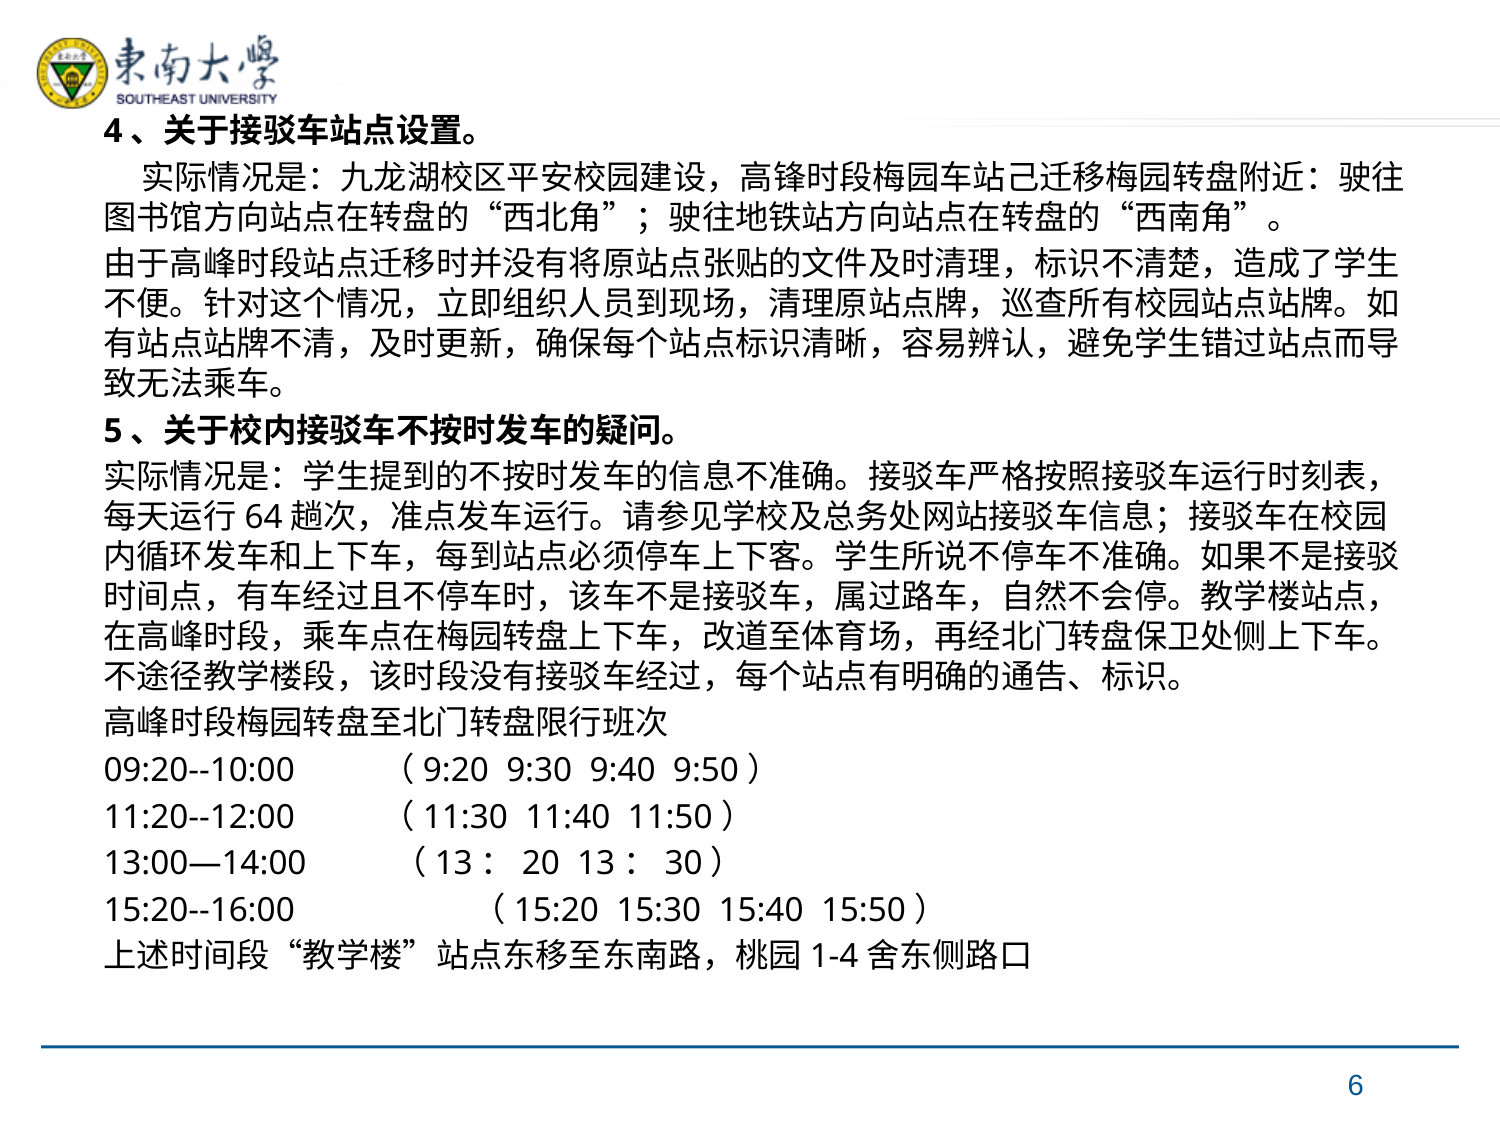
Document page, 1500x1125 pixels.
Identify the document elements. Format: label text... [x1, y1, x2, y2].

picture [903, 0, 1500, 264]
picture [0, 0, 622, 264]
text_box 4、关于接驳车站点设置。 实际情况是：九龙湖校区平安校园建设，高锋时段梅园车站己迁移梅园转盘附近：驶往图书馆方向站点在转盘的“西北角”；驶往地铁站方向站点在转盘的“西南角”。 由于高峰时段站点迁移时并没有将原站点张贴的文件及时清理，标识不清楚，造成了学生不便。针对这个情况，立即组织人员到现场，清理原站点牌，巡查所有校园站点站牌。如有站点站牌不清，及时更新，确保每个站点标识清晰，容易辨认，避免学生错过站点而导致无法乘车。 5、关于校内接驳车不按时发车的疑问。 实际情况是：学生提到的不按时发车的信息不准确。接驳车严格按照接驳车运行时刻表，每天运行64趟次，准点发车运行。请参见学校及总务处网站接驳车信息；接驳车在校园内循环发车和上下车，每到站点必须停车上下客。学生所说不停车不准确。如果不是接驳时间点，有车经过且不停车时，该车不是接驳车，属过路车，自然不会停。教学楼站点，在高峰时段，乘车点在梅园转盘上下车，改道至体育场，再经北门转盘保卫处侧上下车。不途径教学楼段，该时段没有接驳车经过，每个站点有明确的通告、标识。 高峰时段梅园转盘至北门转盘限行班次 09:20--10:00 （9:20 9:30 9:40 9:50） 11:20--12:00 （11:30 11:40 11:50） 13:00—14:00 （13：20 13：30） 15:20--16:00 （15:20 15:30 15:40 15:50） 上述时间段“教学楼”站点东移至东南路，桃园1-4舍东侧路口 [88, 101, 1436, 528]
